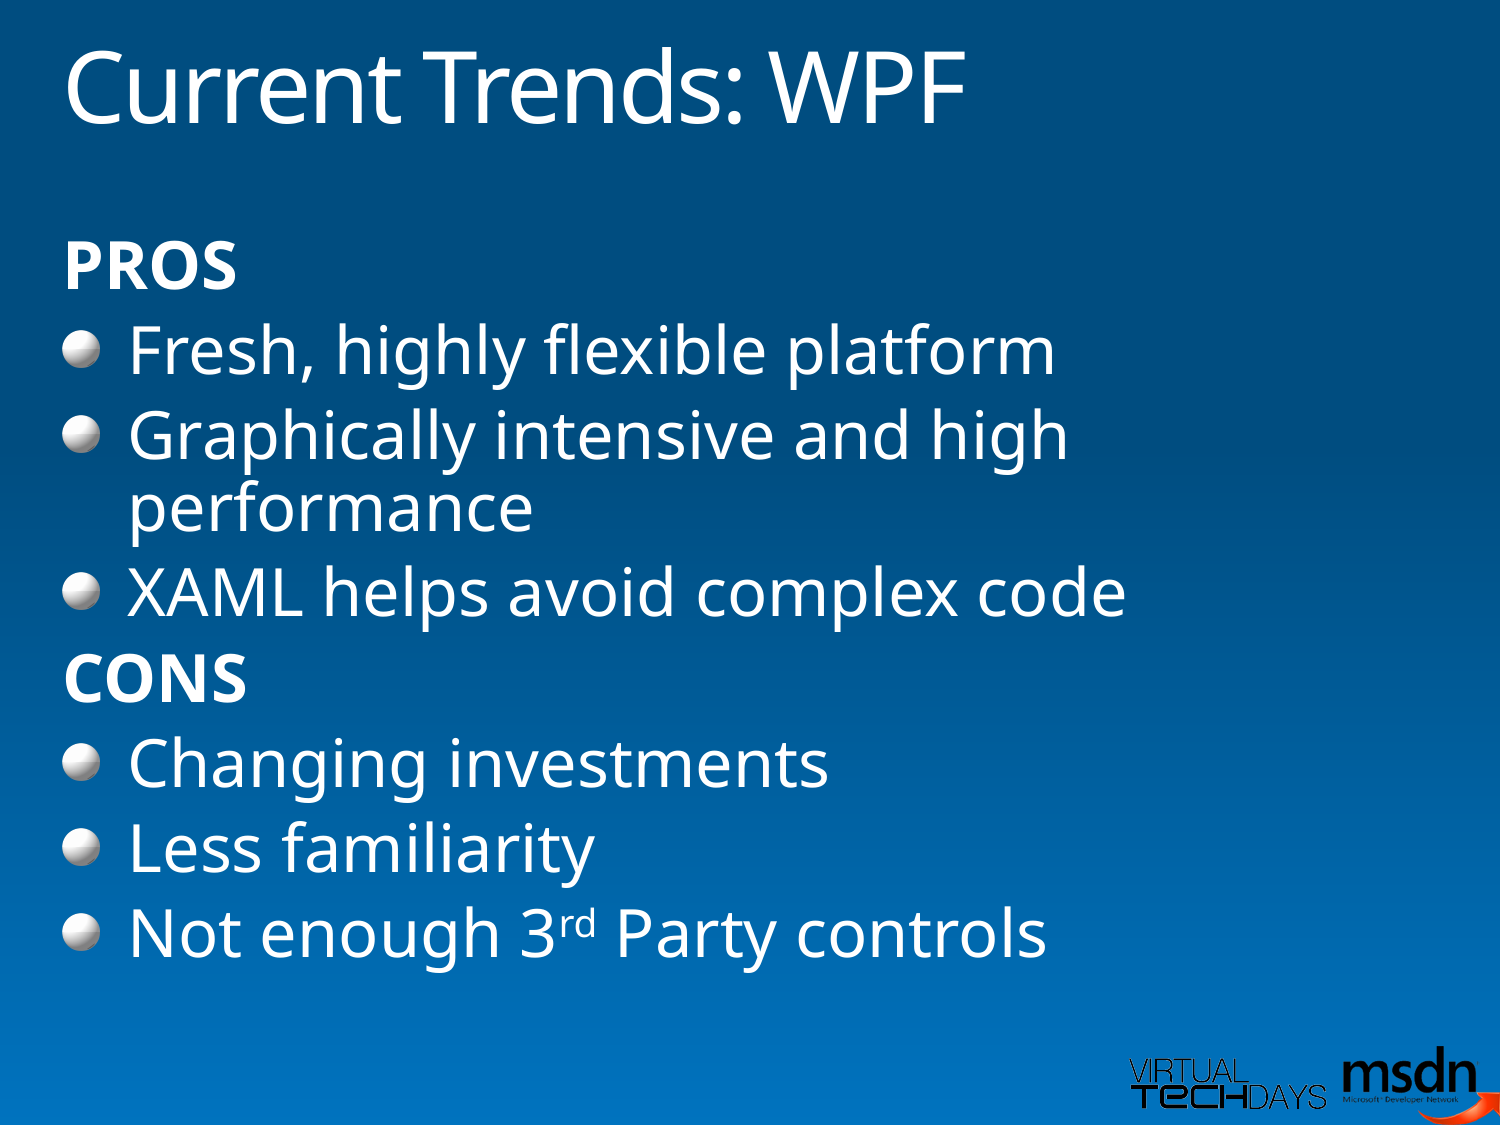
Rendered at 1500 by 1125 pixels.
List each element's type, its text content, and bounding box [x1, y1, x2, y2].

picture [62, 330, 100, 368]
picture [1343, 1046, 1500, 1125]
picture [62, 743, 100, 781]
picture [1125, 1049, 1327, 1119]
picture [62, 828, 100, 866]
picture [62, 572, 100, 610]
picture [62, 913, 100, 951]
title Current Trends: WPF [62, 37, 1438, 147]
picture [62, 415, 100, 453]
list PROS Fresh, highly flexible platform Graphically intensive and high performance XAML helps avoid complex code CONS Changing investments Less familiarity Not enough 3rd Party controls [62, 231, 1438, 1016]
